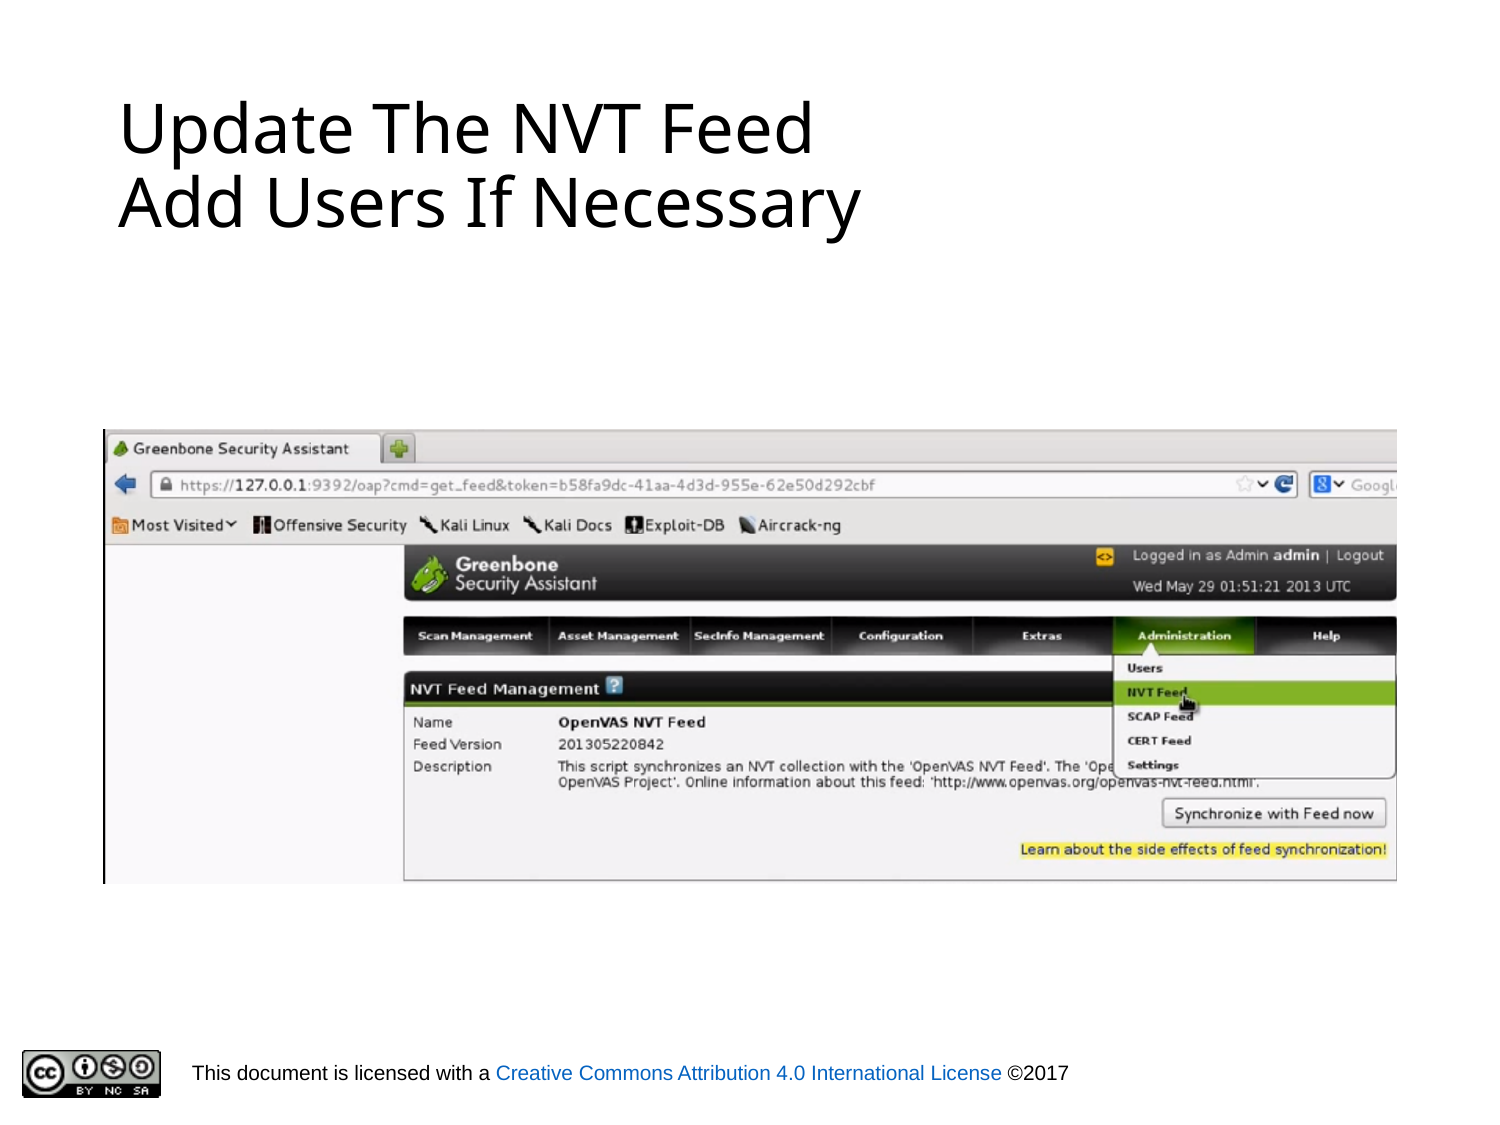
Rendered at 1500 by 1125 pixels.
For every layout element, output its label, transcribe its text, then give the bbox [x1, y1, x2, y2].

picture [22, 1050, 161, 1098]
title Update The NVT Feed Add Users If Necessary [103, 59, 1397, 278]
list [103, 429, 1397, 884]
